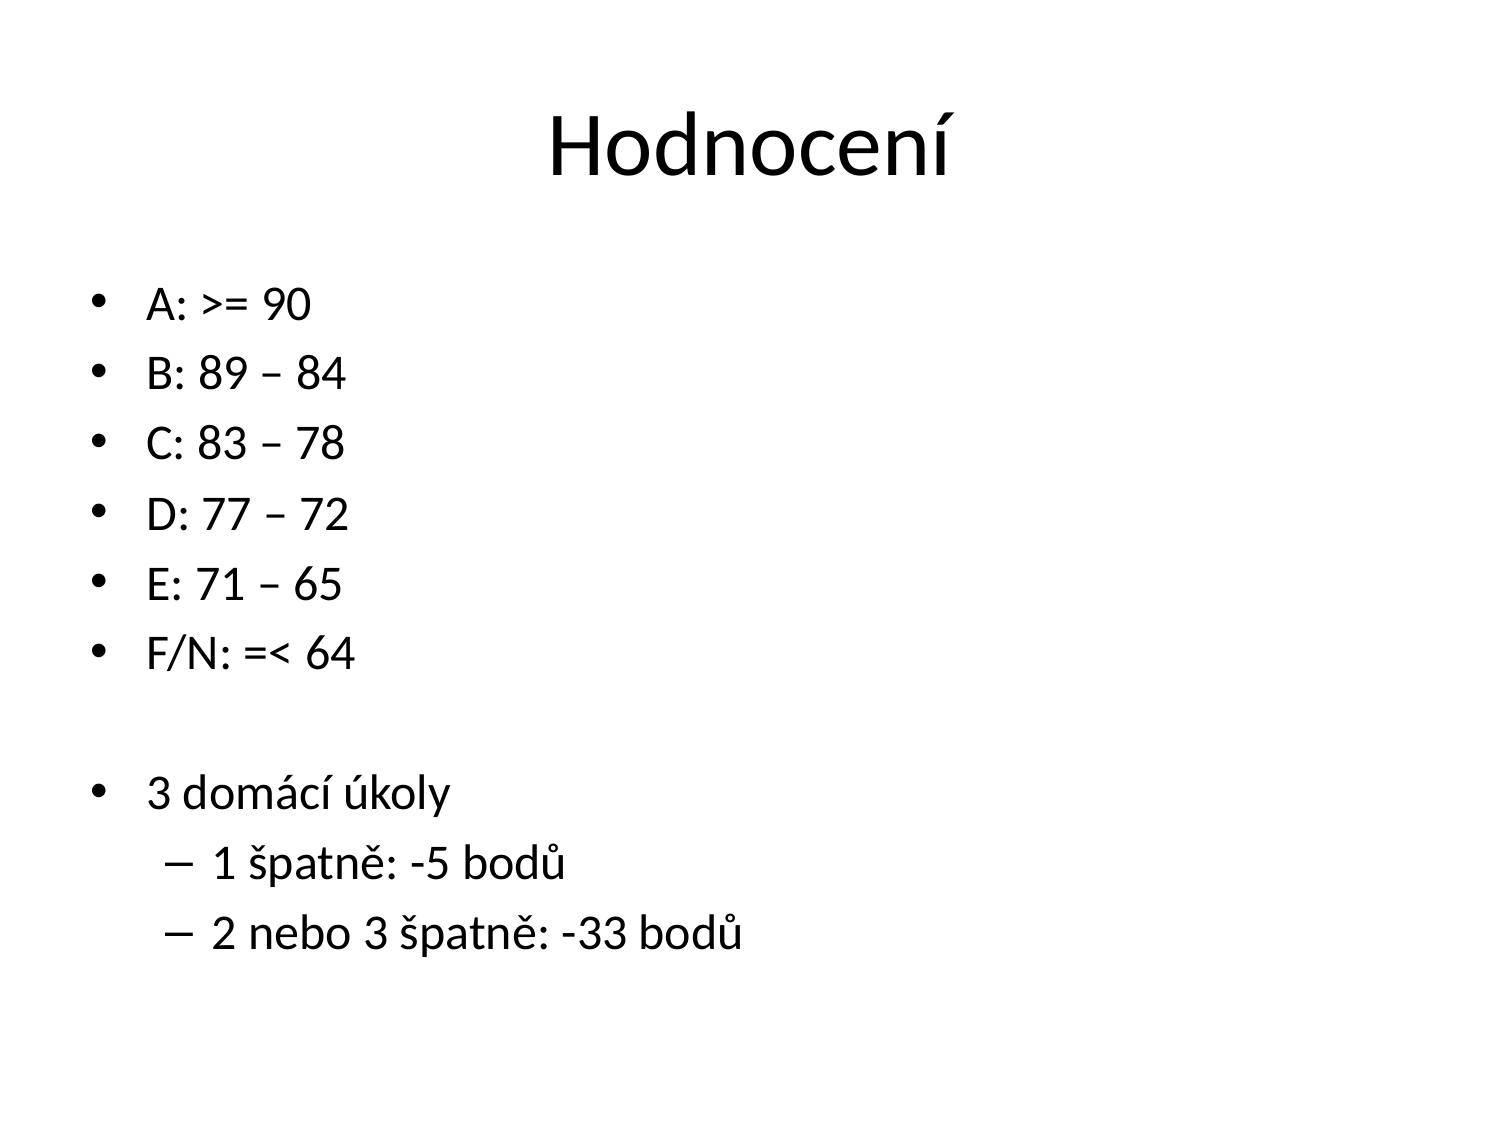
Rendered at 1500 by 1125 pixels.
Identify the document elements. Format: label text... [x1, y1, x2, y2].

list A: >= 90 B: 89 – 84 C: 83 – 78 D: 77 – 72 E: 71 – 65 F/N: =< 64 3 domácí úkoly 1 špatně: -5 bodů 2 nebo 3 špatně: -33 bodů [75, 262, 1425, 1005]
title Hodnocení [75, 45, 1425, 233]
